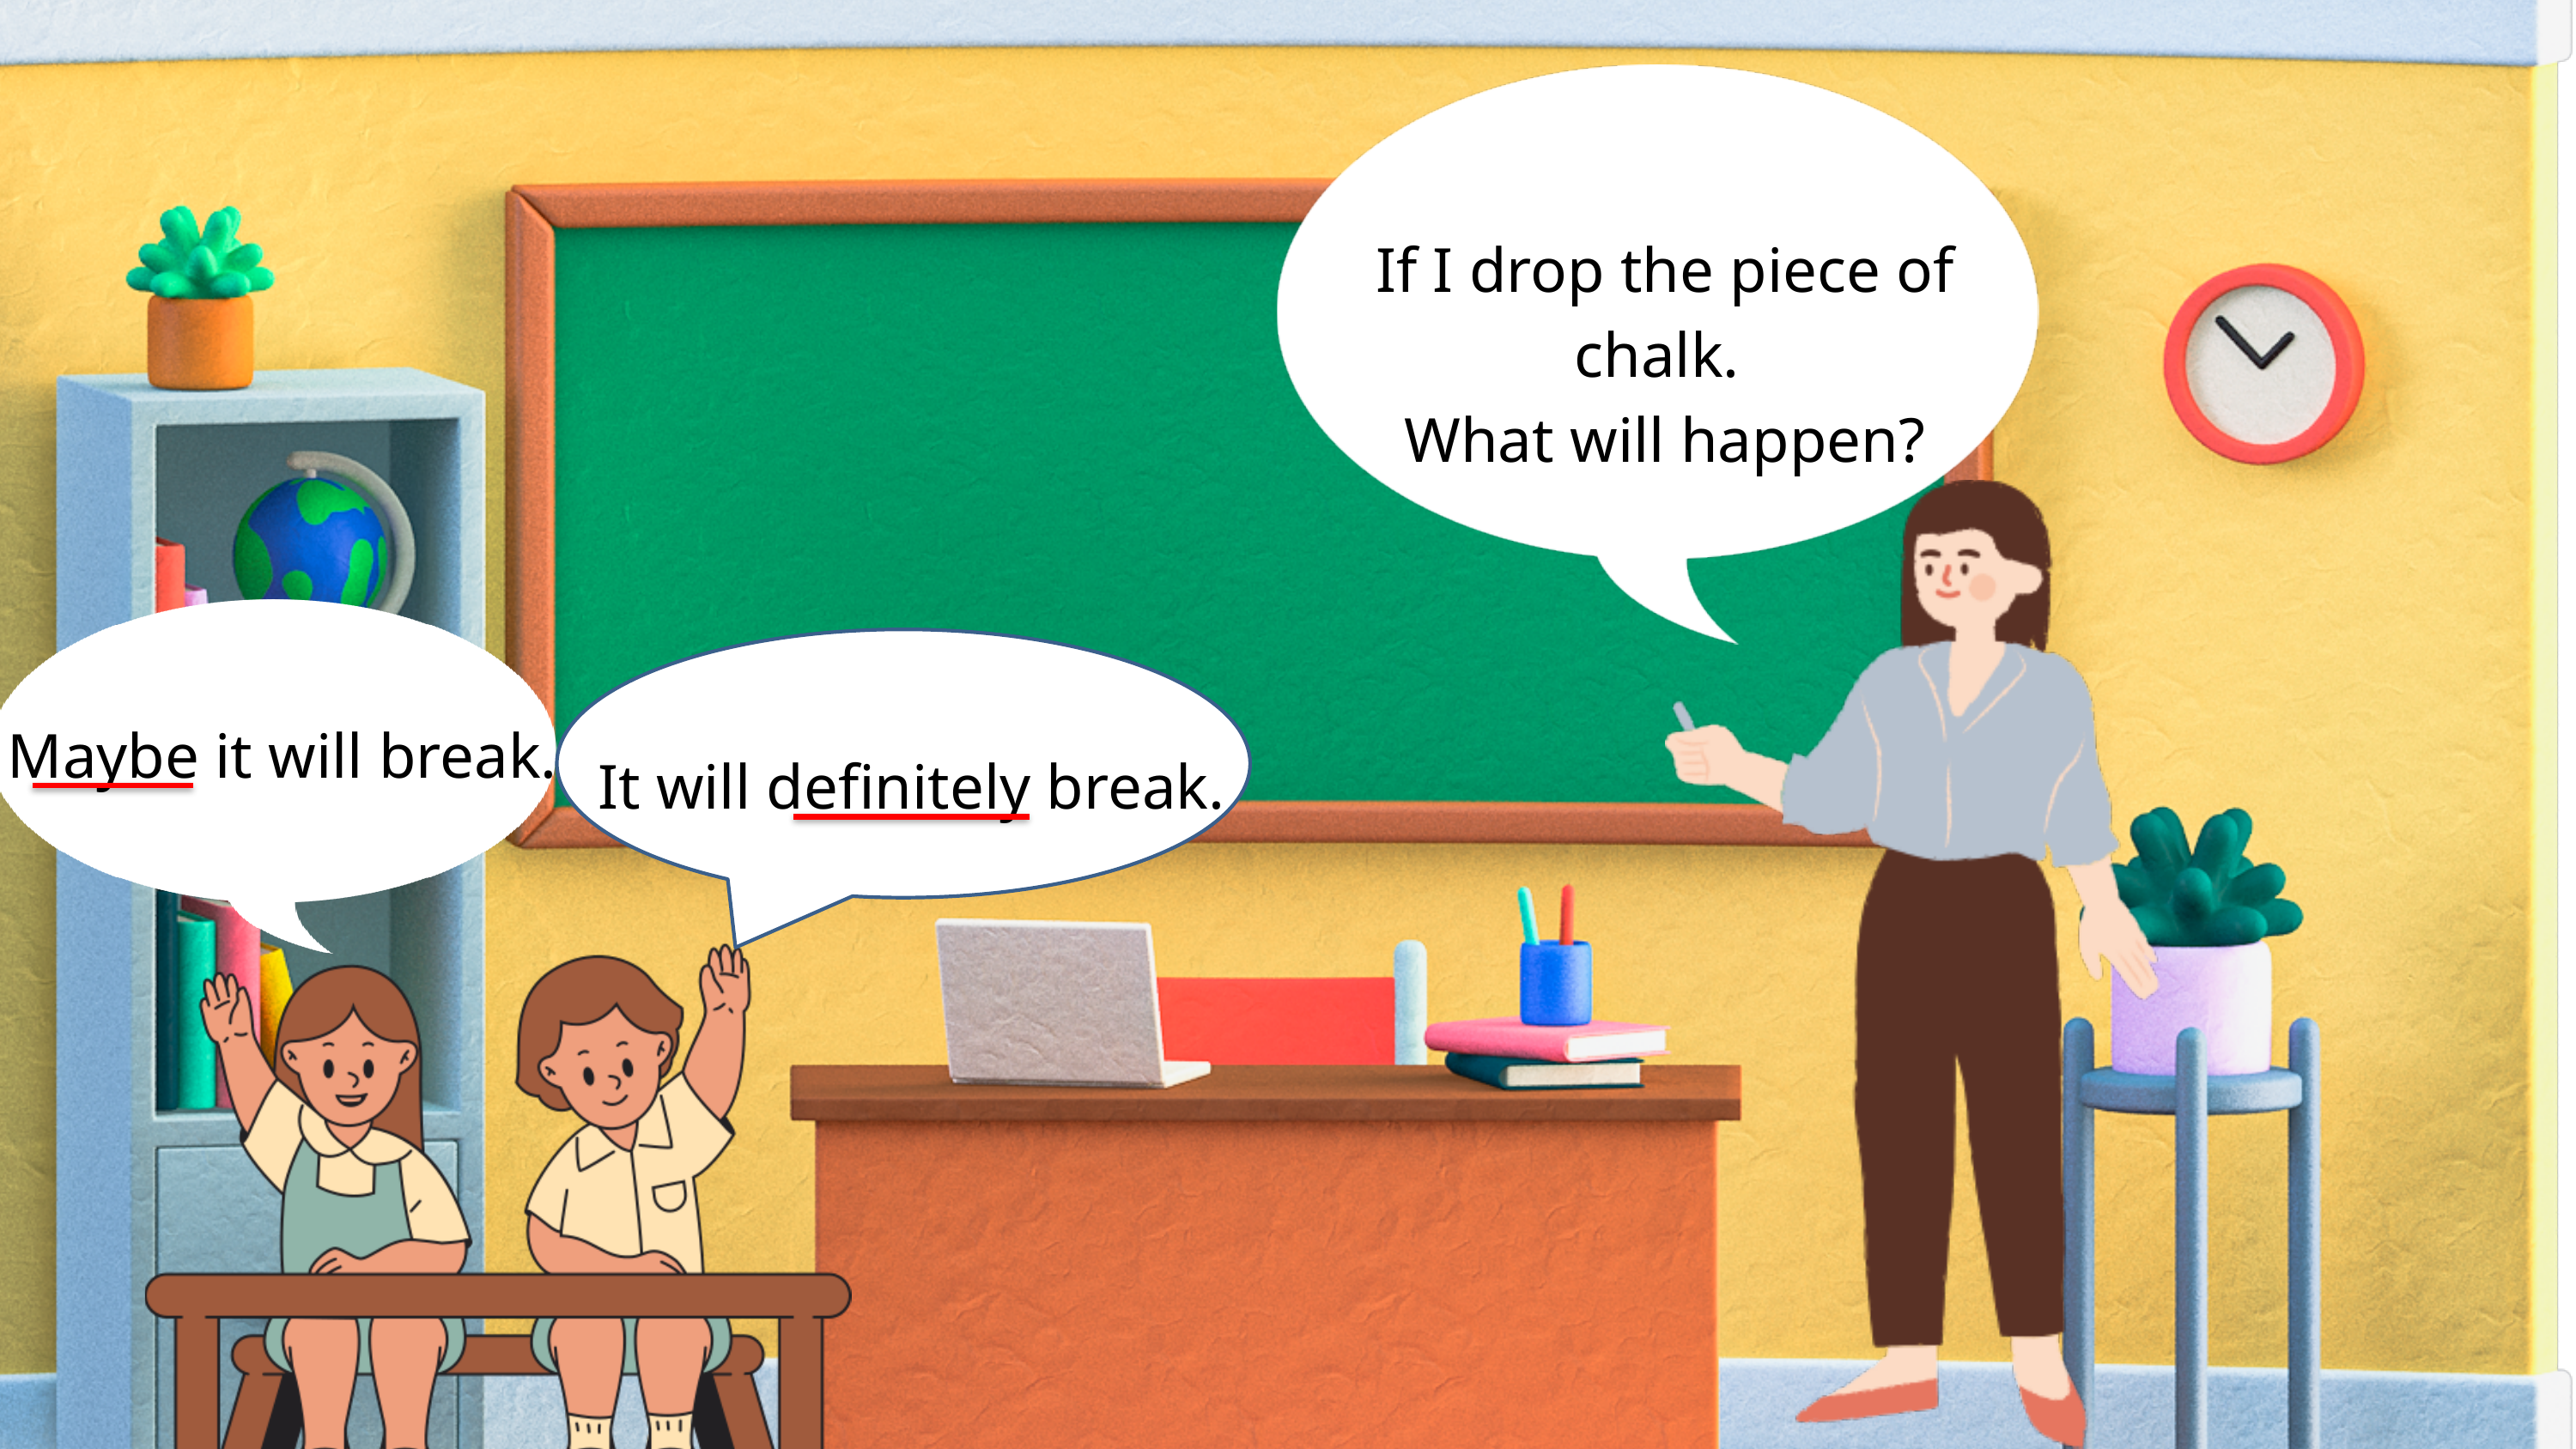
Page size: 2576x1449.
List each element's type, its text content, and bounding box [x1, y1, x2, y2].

text_box [1277, 64, 2039, 645]
text_box If I drop the piece of chalk. What will happen? [1326, 219, 2004, 475]
text_box [0, 791, 557, 954]
text_box Maybe it will break. [0, 705, 587, 791]
text_box [0, 0, 2576, 1449]
text_box It will definitely break. [573, 736, 1250, 822]
text_box [1665, 480, 2160, 1449]
text_box [587, 822, 1219, 949]
text_box [555, 627, 1245, 807]
text_box [0, 599, 557, 705]
text_box [144, 940, 852, 1449]
